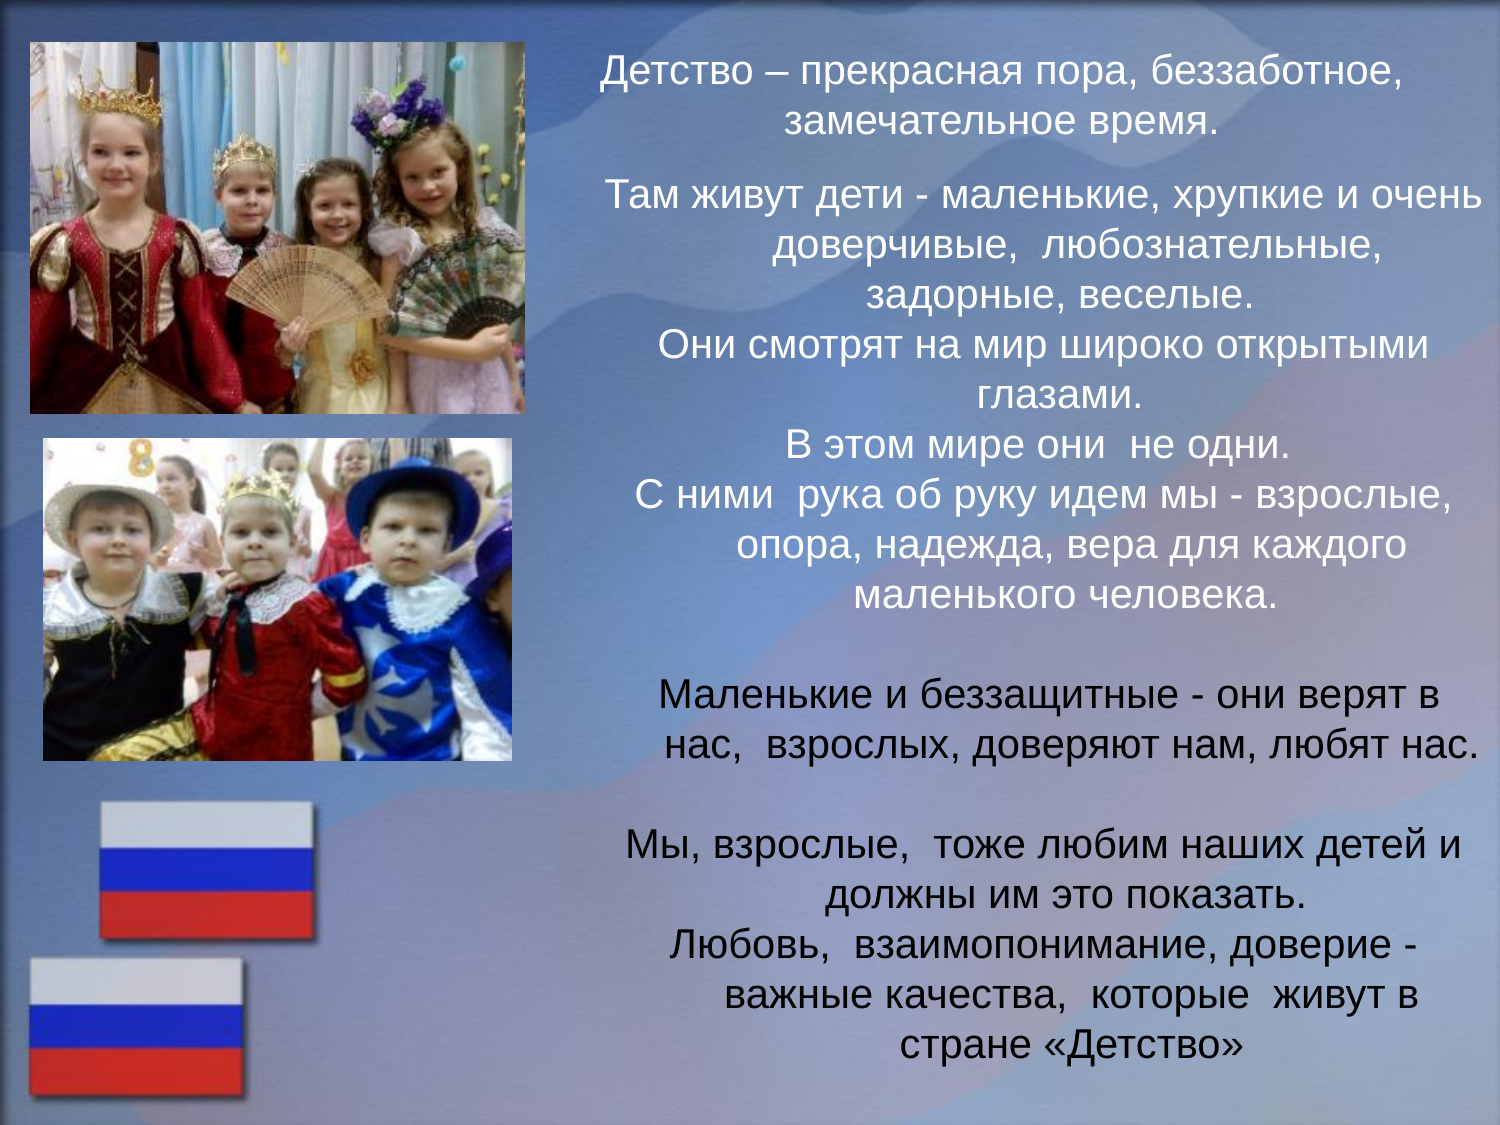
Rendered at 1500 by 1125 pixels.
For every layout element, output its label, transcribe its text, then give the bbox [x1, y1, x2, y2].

text_box Детство – прекрасная пора, беззаботное, замечательное время. [555, 35, 1449, 151]
picture [0, 0, 1500, 1125]
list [43, 438, 513, 762]
list Там живут дети - маленькие, хрупкие и очень доверчивые, любознательные, задорные, веселые. Они смотрят на мир широко открытыми глазами. В этом мире они не одни. С ними рука об руку идем мы - взрослые, опора, надежда, вера для каждого маленького человека. Маленькие и беззащитные - они верят в нас, взрослых, доверяют нам, любят нас. Мы, взрослые, тоже любим наших детей и должны им это показать. Любовь, взаимопонимание, доверие - важные качества, которые живут в стране «Детство» [587, 158, 1500, 1084]
